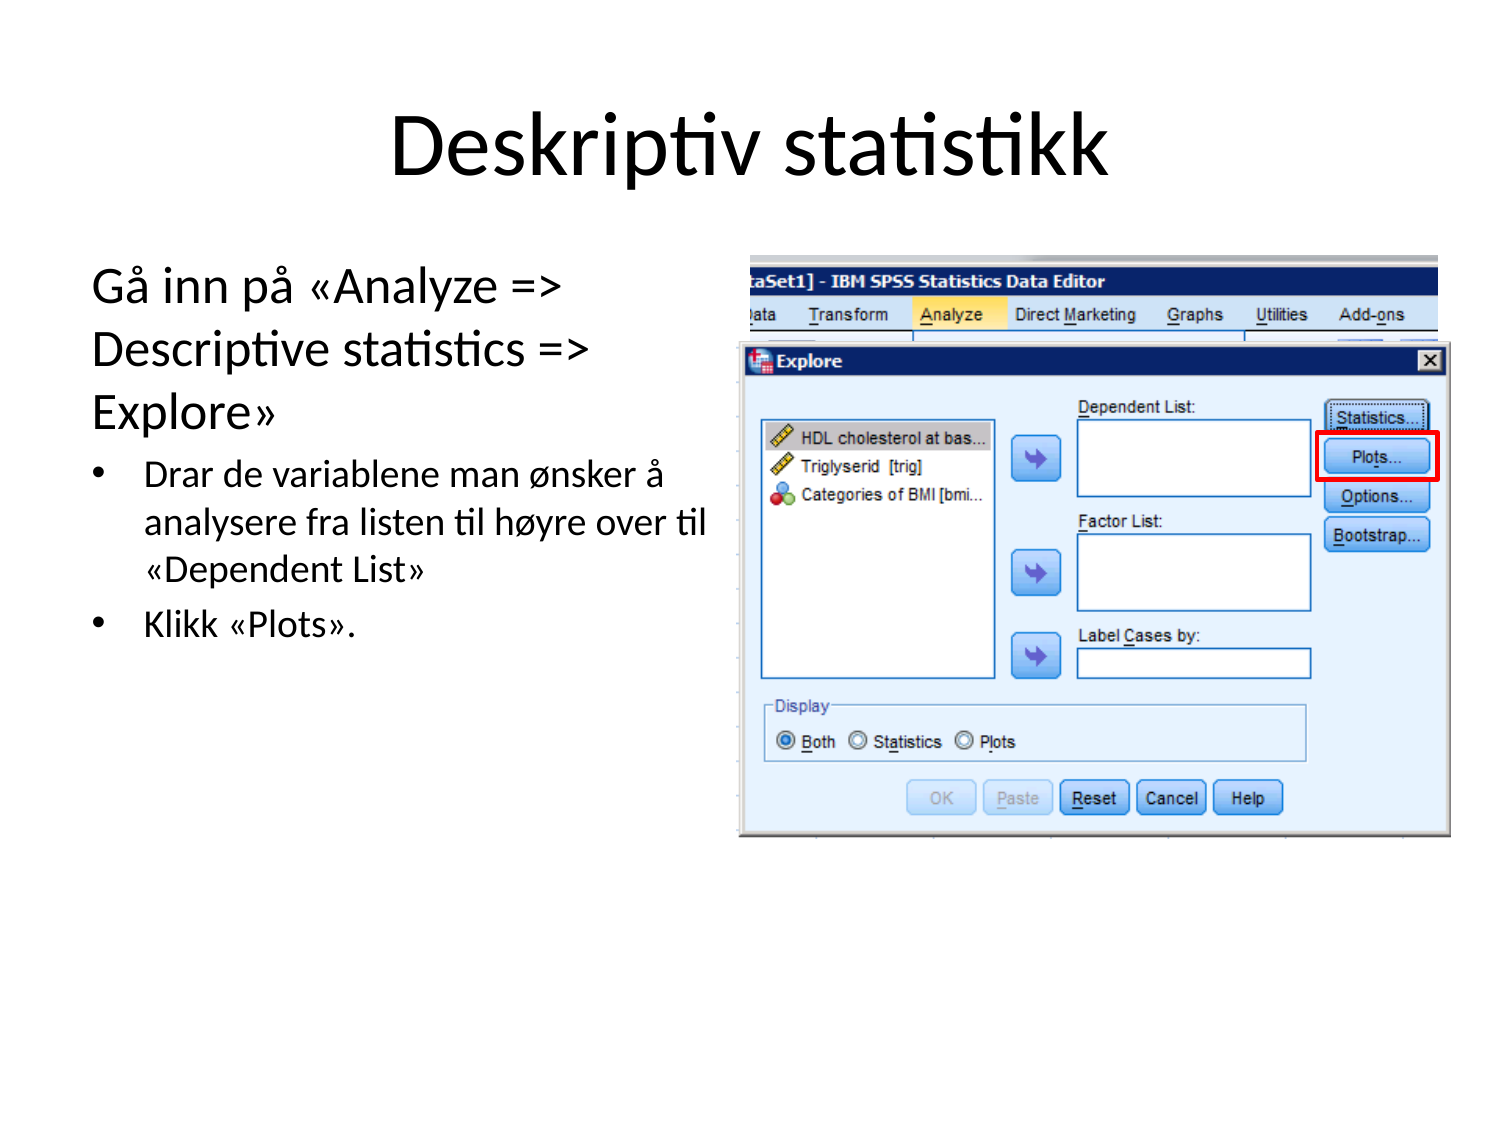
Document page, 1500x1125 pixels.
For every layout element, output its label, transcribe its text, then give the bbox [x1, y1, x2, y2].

picture [736, 255, 1451, 839]
title Deskriptiv statistikk [75, 45, 1425, 233]
list Gå inn på «Analyze => Descriptive statistics => Explore» Drar de variablene man ønsker å analysere fra listen til høyre over til «Dependent List» Klikk «Plots». [76, 243, 729, 657]
